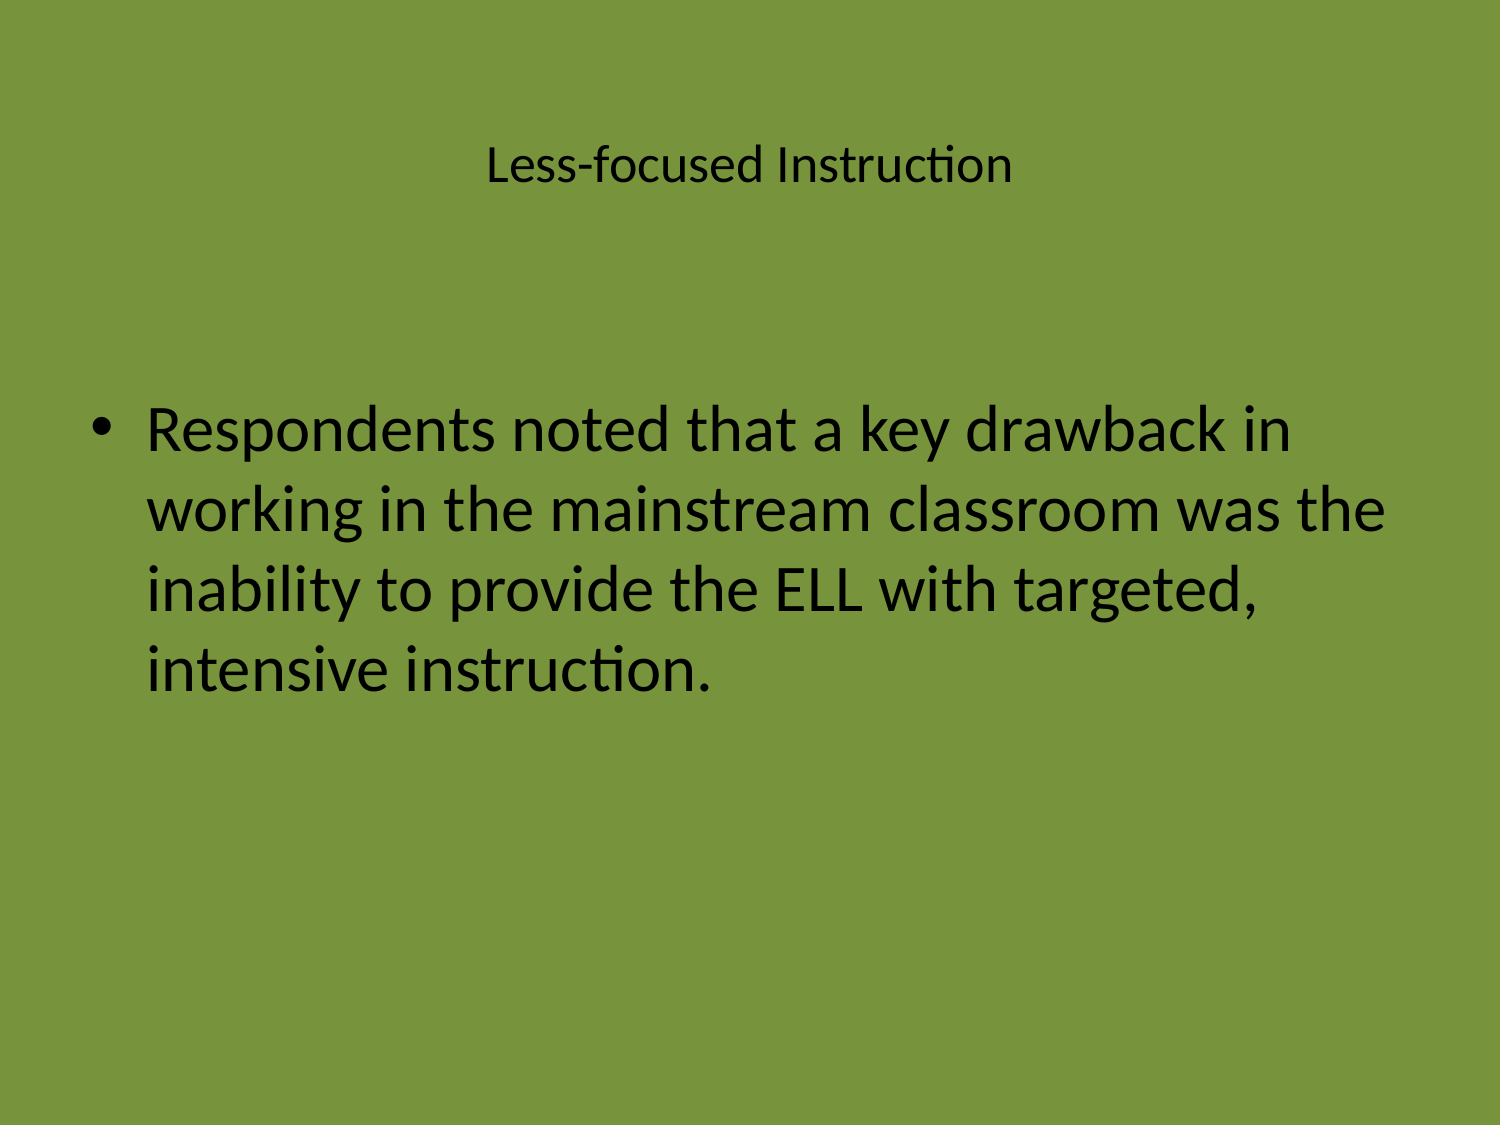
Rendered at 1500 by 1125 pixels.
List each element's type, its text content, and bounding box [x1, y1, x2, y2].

list Respondents noted that a key drawback in working in the mainstream classroom was the inability to provide the ELL with targeted, intensive instruction. [75, 377, 1425, 1005]
title Less-focused Instruction [75, 120, 1425, 267]
